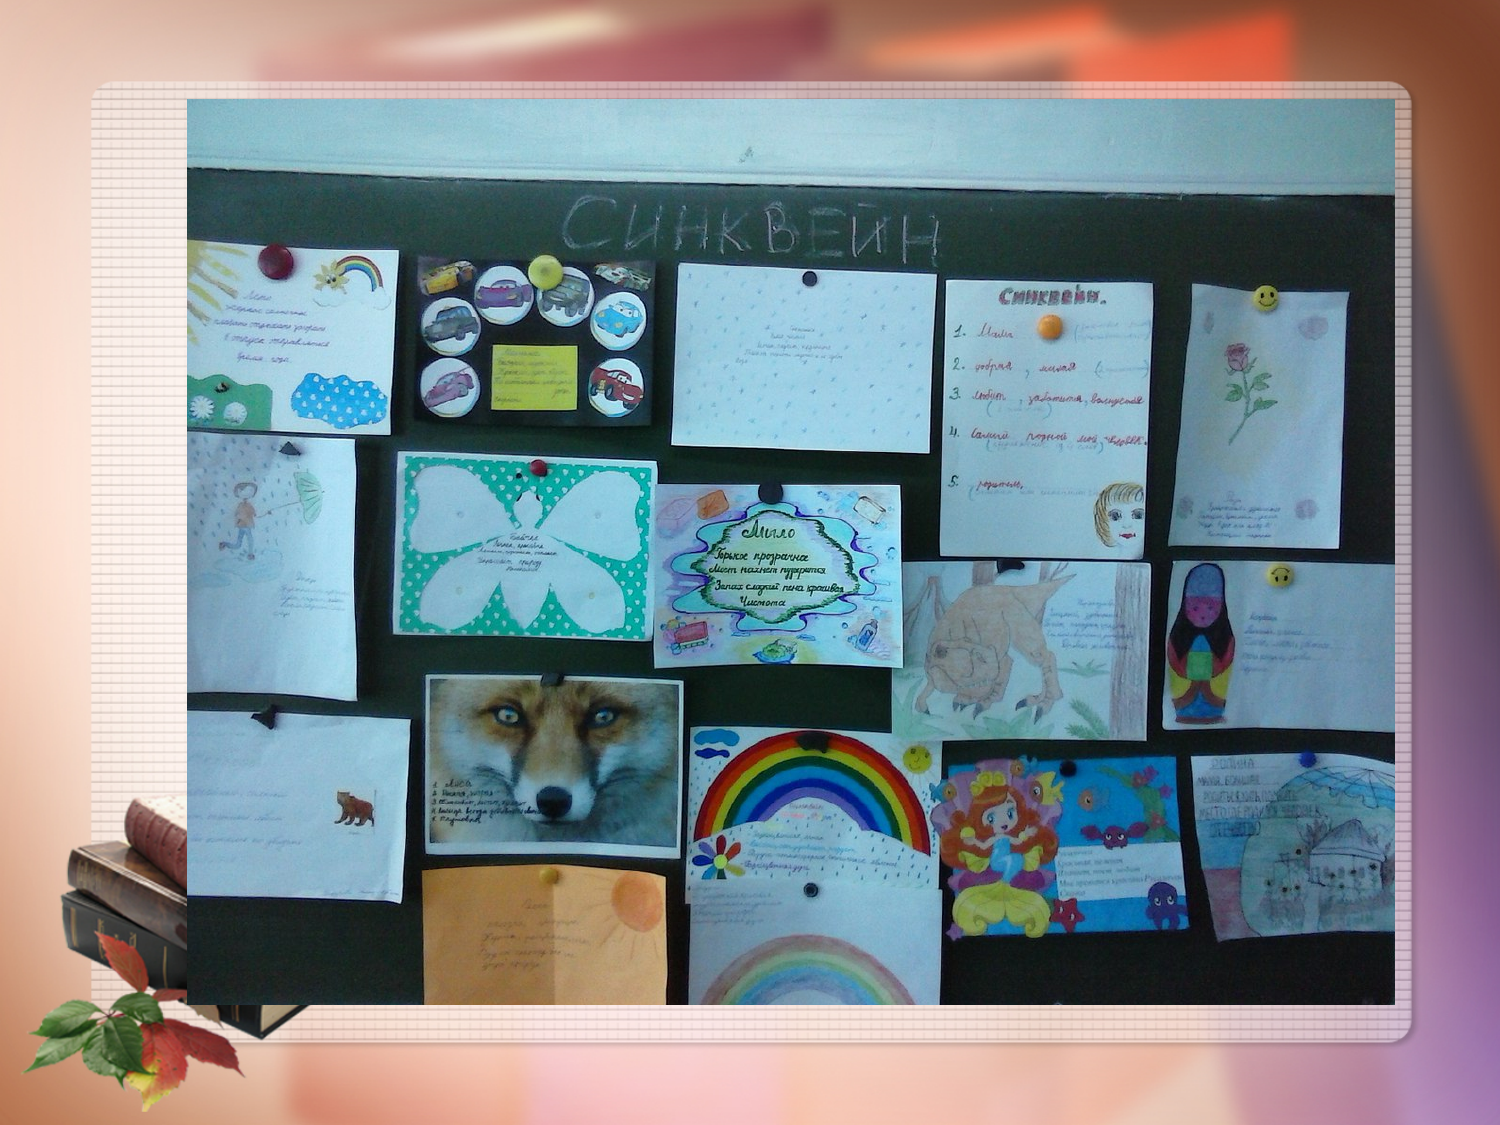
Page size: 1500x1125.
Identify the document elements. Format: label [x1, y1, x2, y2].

list [187, 99, 1395, 1006]
picture [0, 0, 1500, 1125]
